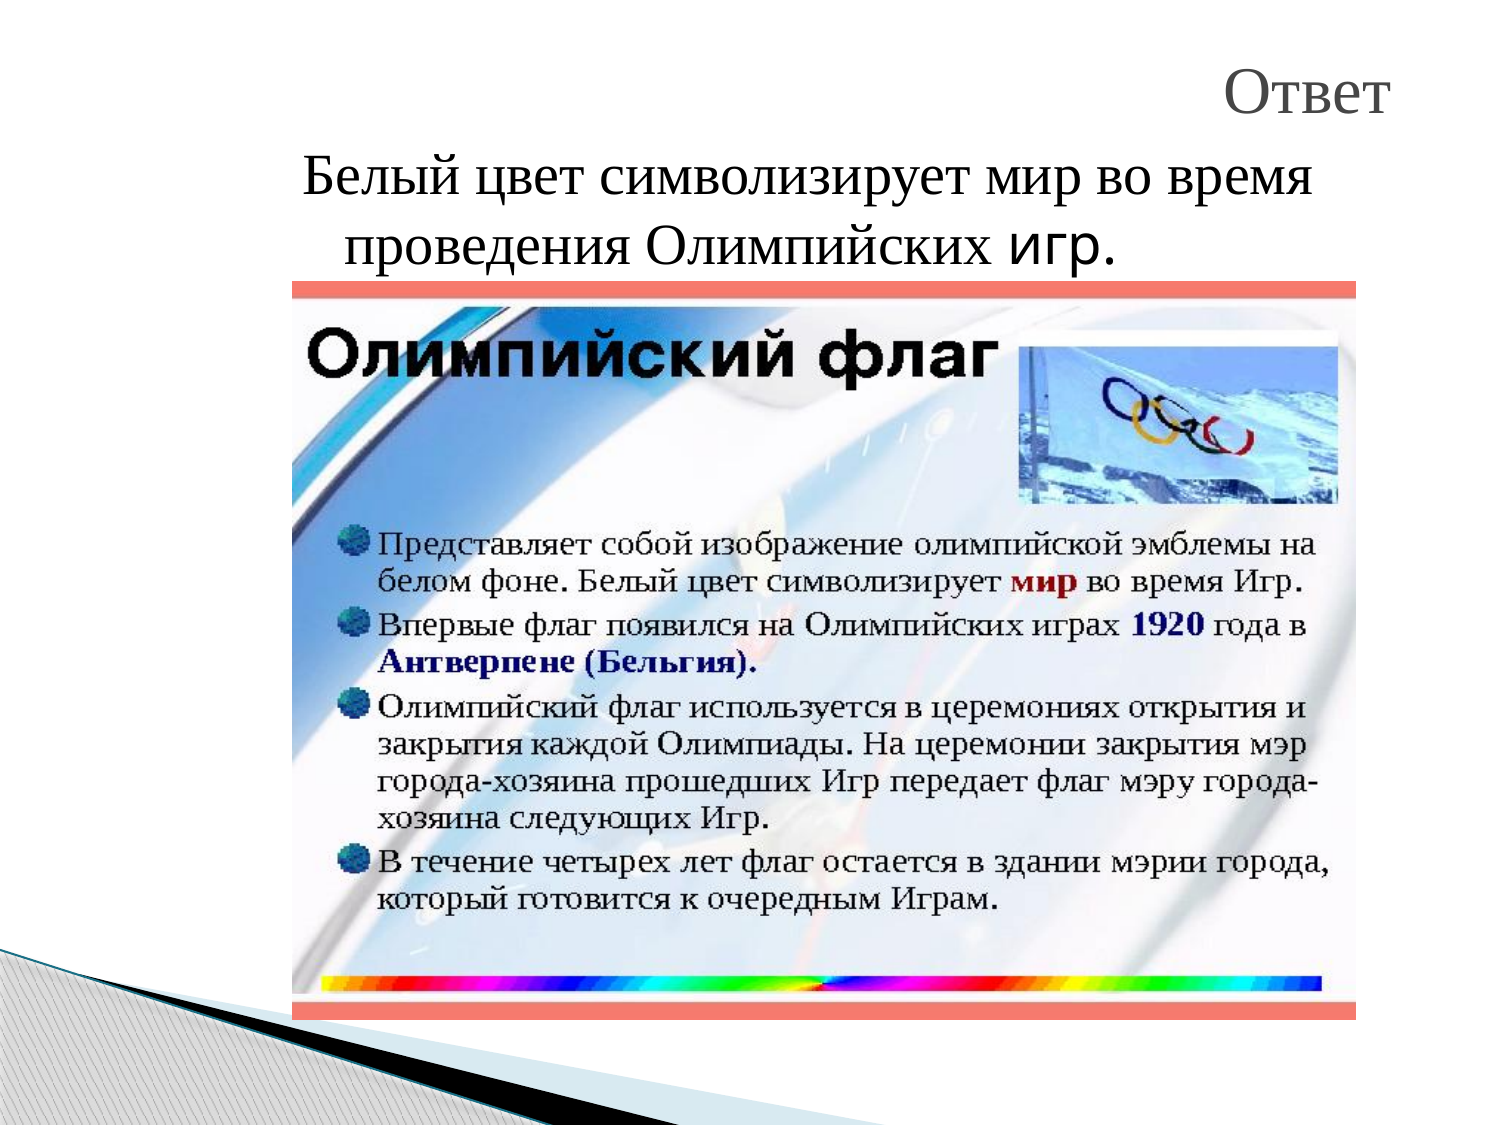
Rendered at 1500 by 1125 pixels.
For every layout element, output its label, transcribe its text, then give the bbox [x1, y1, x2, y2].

title Ответ [234, 45, 1407, 129]
list Белый цвет символизирует мир во время проведения Олимпийских игр. [269, 128, 1425, 1020]
picture [292, 280, 1356, 1020]
